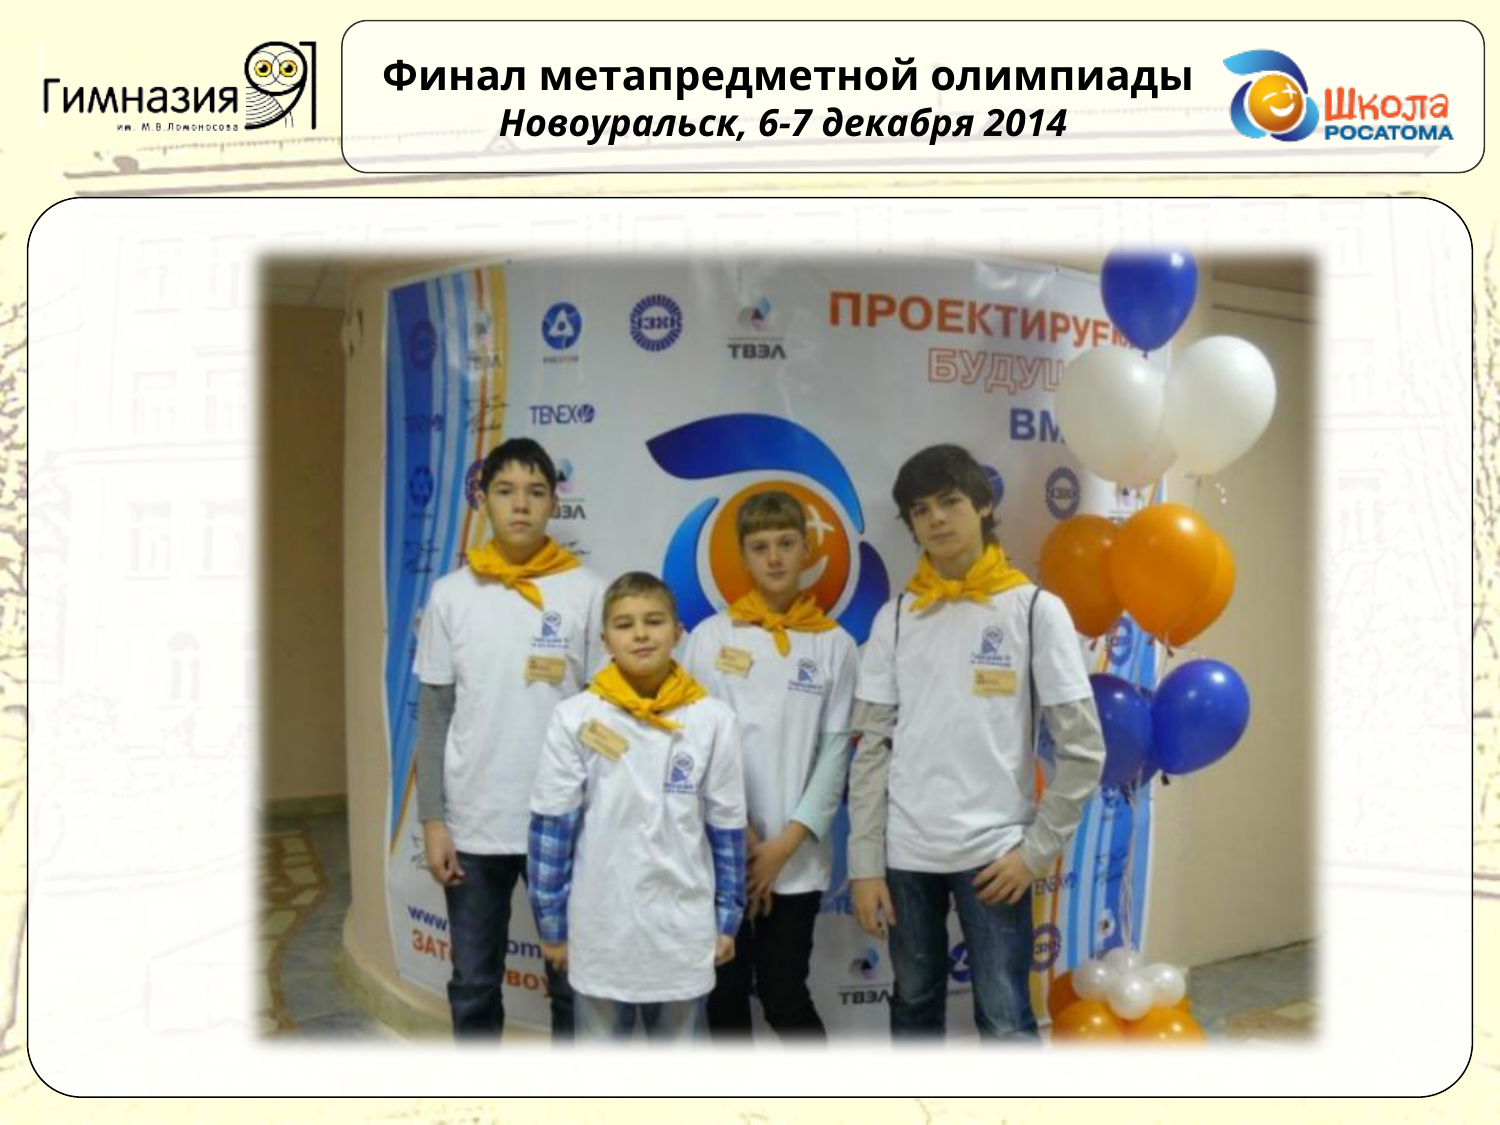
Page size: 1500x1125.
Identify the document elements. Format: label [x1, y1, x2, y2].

picture [0, 1, 1500, 1125]
text_box [27, 197, 1473, 1098]
text_box [341, 20, 1485, 173]
